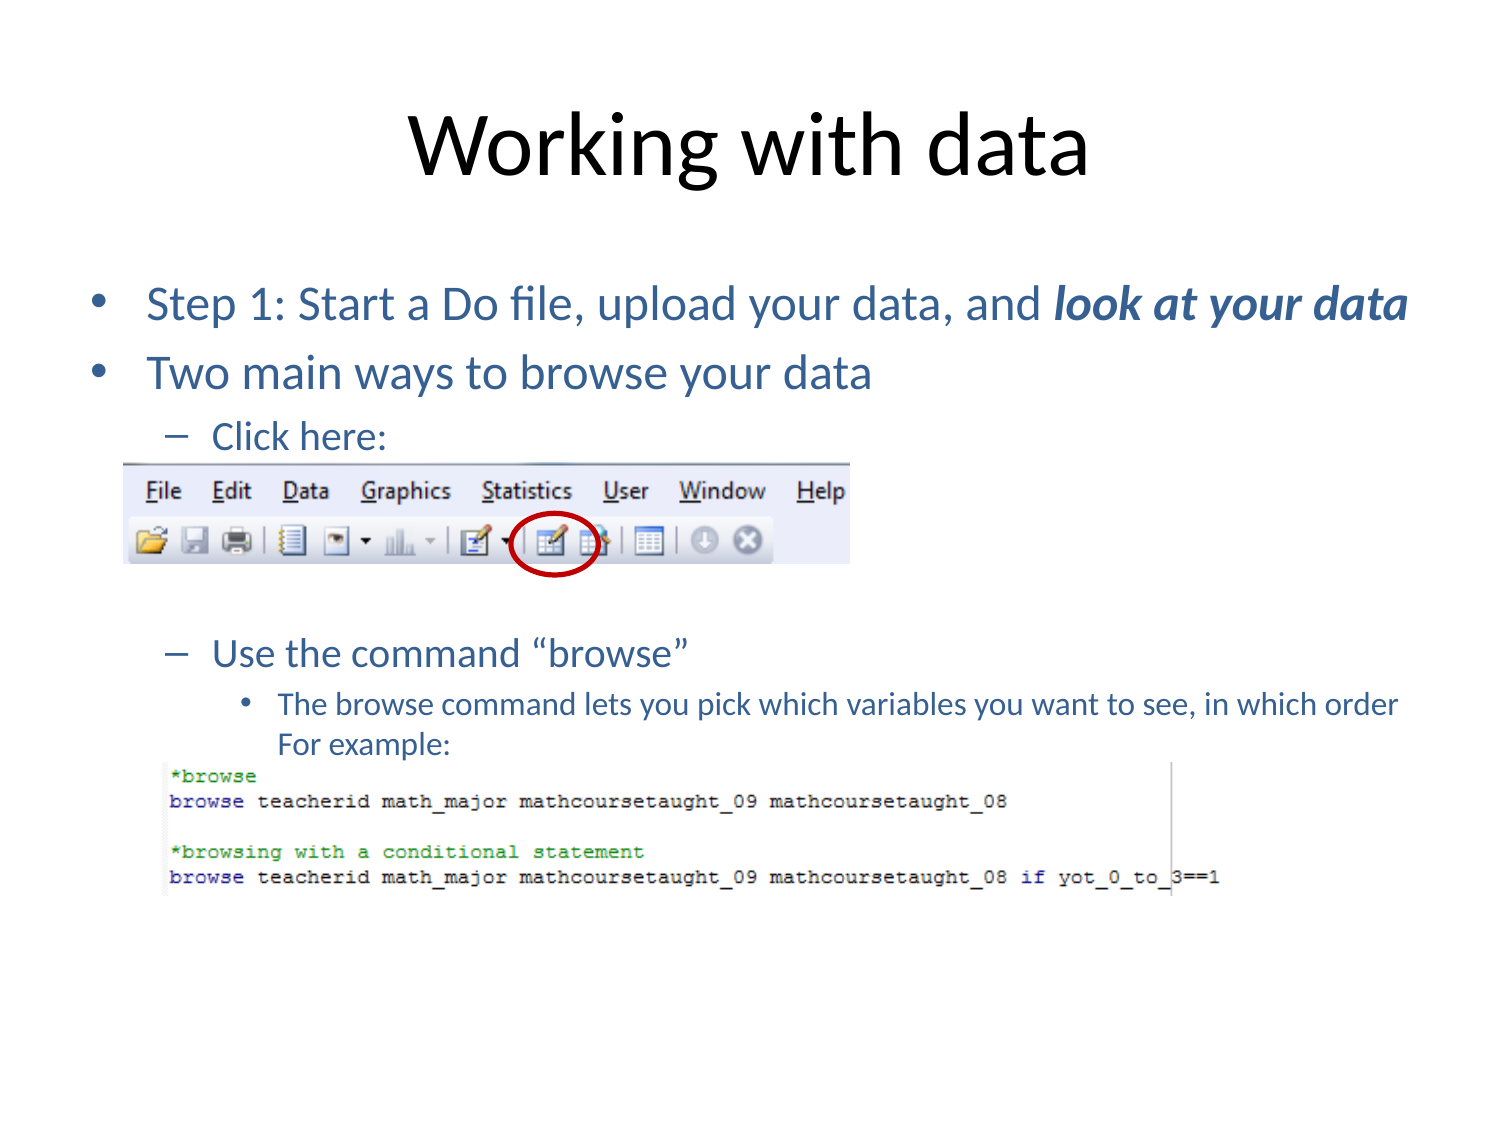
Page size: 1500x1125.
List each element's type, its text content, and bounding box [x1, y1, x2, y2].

picture [123, 462, 851, 565]
list Step 1: Start a Do file, upload your data, and look at your data Two main ways to browse your data Click here: Use the command “browse” The browse command lets you pick which variables you want to see, in which order For example: [75, 262, 1425, 1005]
picture [162, 762, 1235, 896]
title Working with data [75, 45, 1425, 233]
text_box [535, 574, 574, 578]
